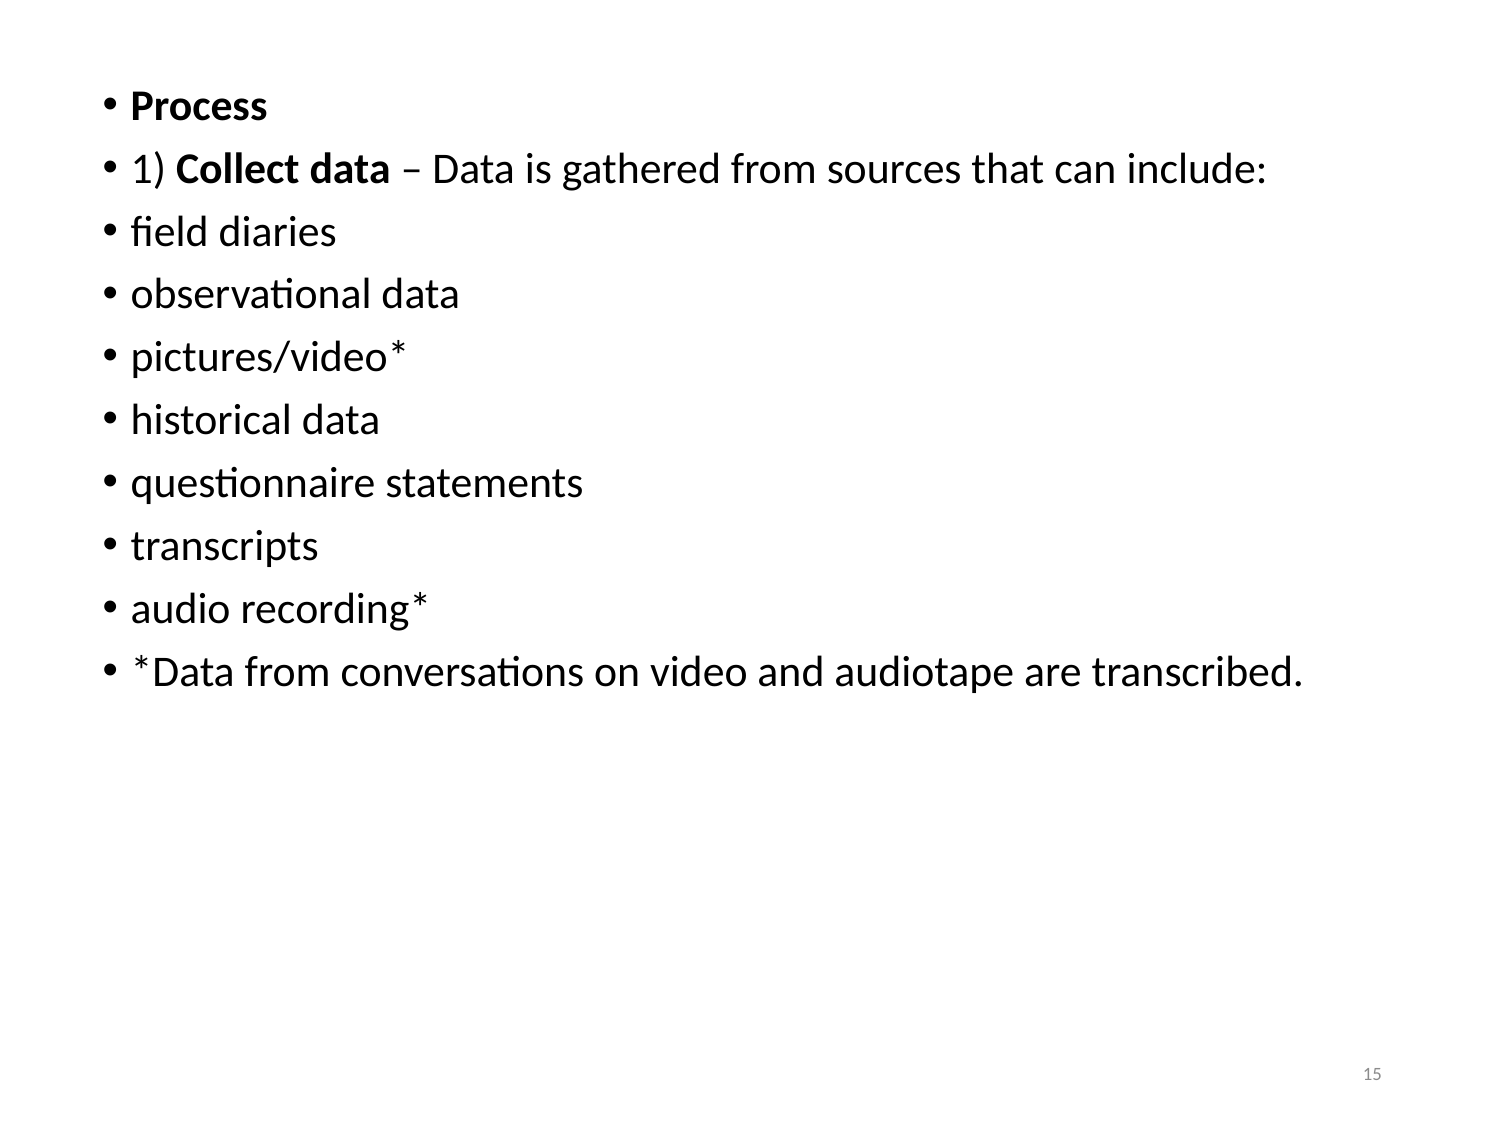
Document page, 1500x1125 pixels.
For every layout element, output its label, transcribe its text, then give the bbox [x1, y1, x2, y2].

slide_number 15 [1059, 1042, 1397, 1103]
list Process 1) Collect data – Data is gathered from sources that can include: field diaries observational data pictures/video* historical data questionnaire statements transcripts audio recording* *Data from conversations on video and audiotape are transcribed. [87, 75, 1382, 789]
